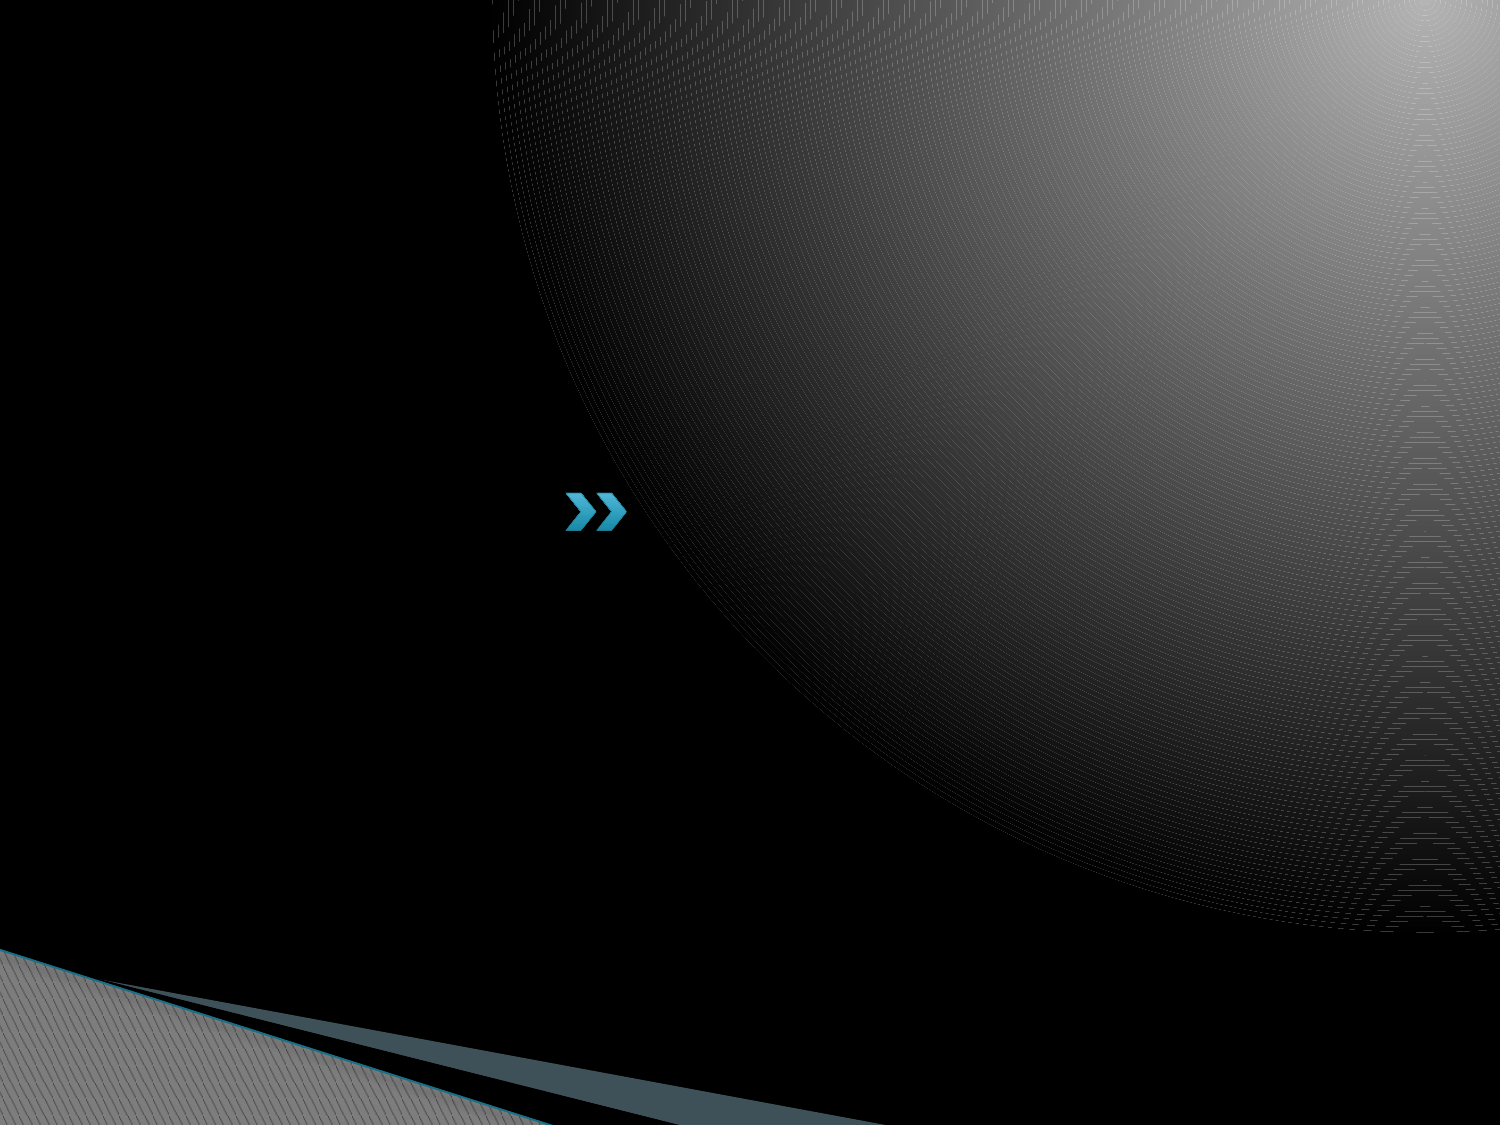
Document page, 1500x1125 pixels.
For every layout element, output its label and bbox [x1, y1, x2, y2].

picture [0, 952, 543, 1125]
